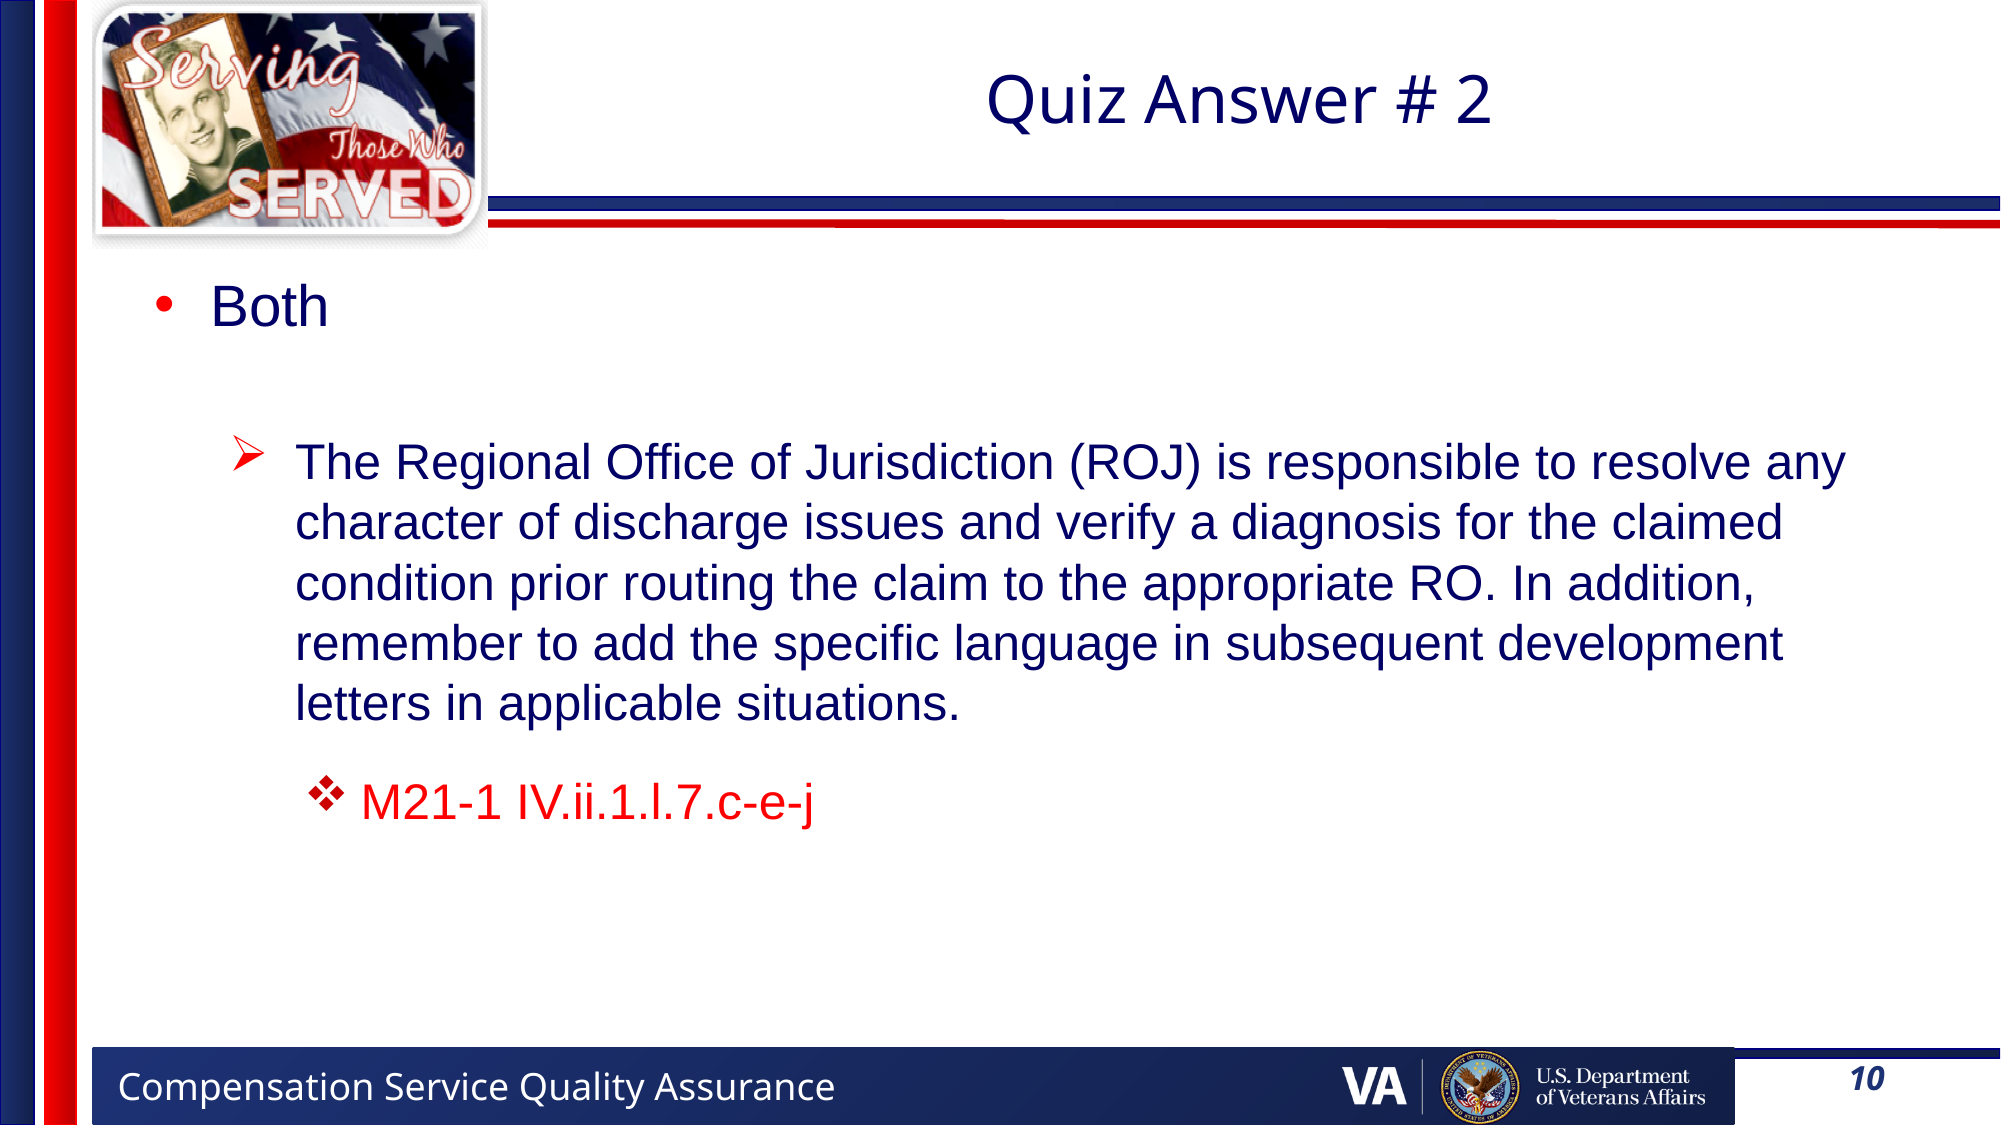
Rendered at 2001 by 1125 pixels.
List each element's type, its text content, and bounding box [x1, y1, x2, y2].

list Both The Regional Office of Jurisdiction (ROJ) is responsible to resolve any character of discharge issues and verify a diagnosis for the claimed condition prior routing the claim to the appropriate RO. In addition, remember to add the specific language in subsequent development letters in applicable situations. M21-1 IV.ii.1.l.7.c-e-j [138, 260, 1922, 1031]
slide_number 10 [1733, 1042, 2000, 1118]
title Quiz Answer # 2 [479, 0, 2000, 194]
picture [92, 0, 488, 249]
picture [1342, 1049, 1705, 1125]
